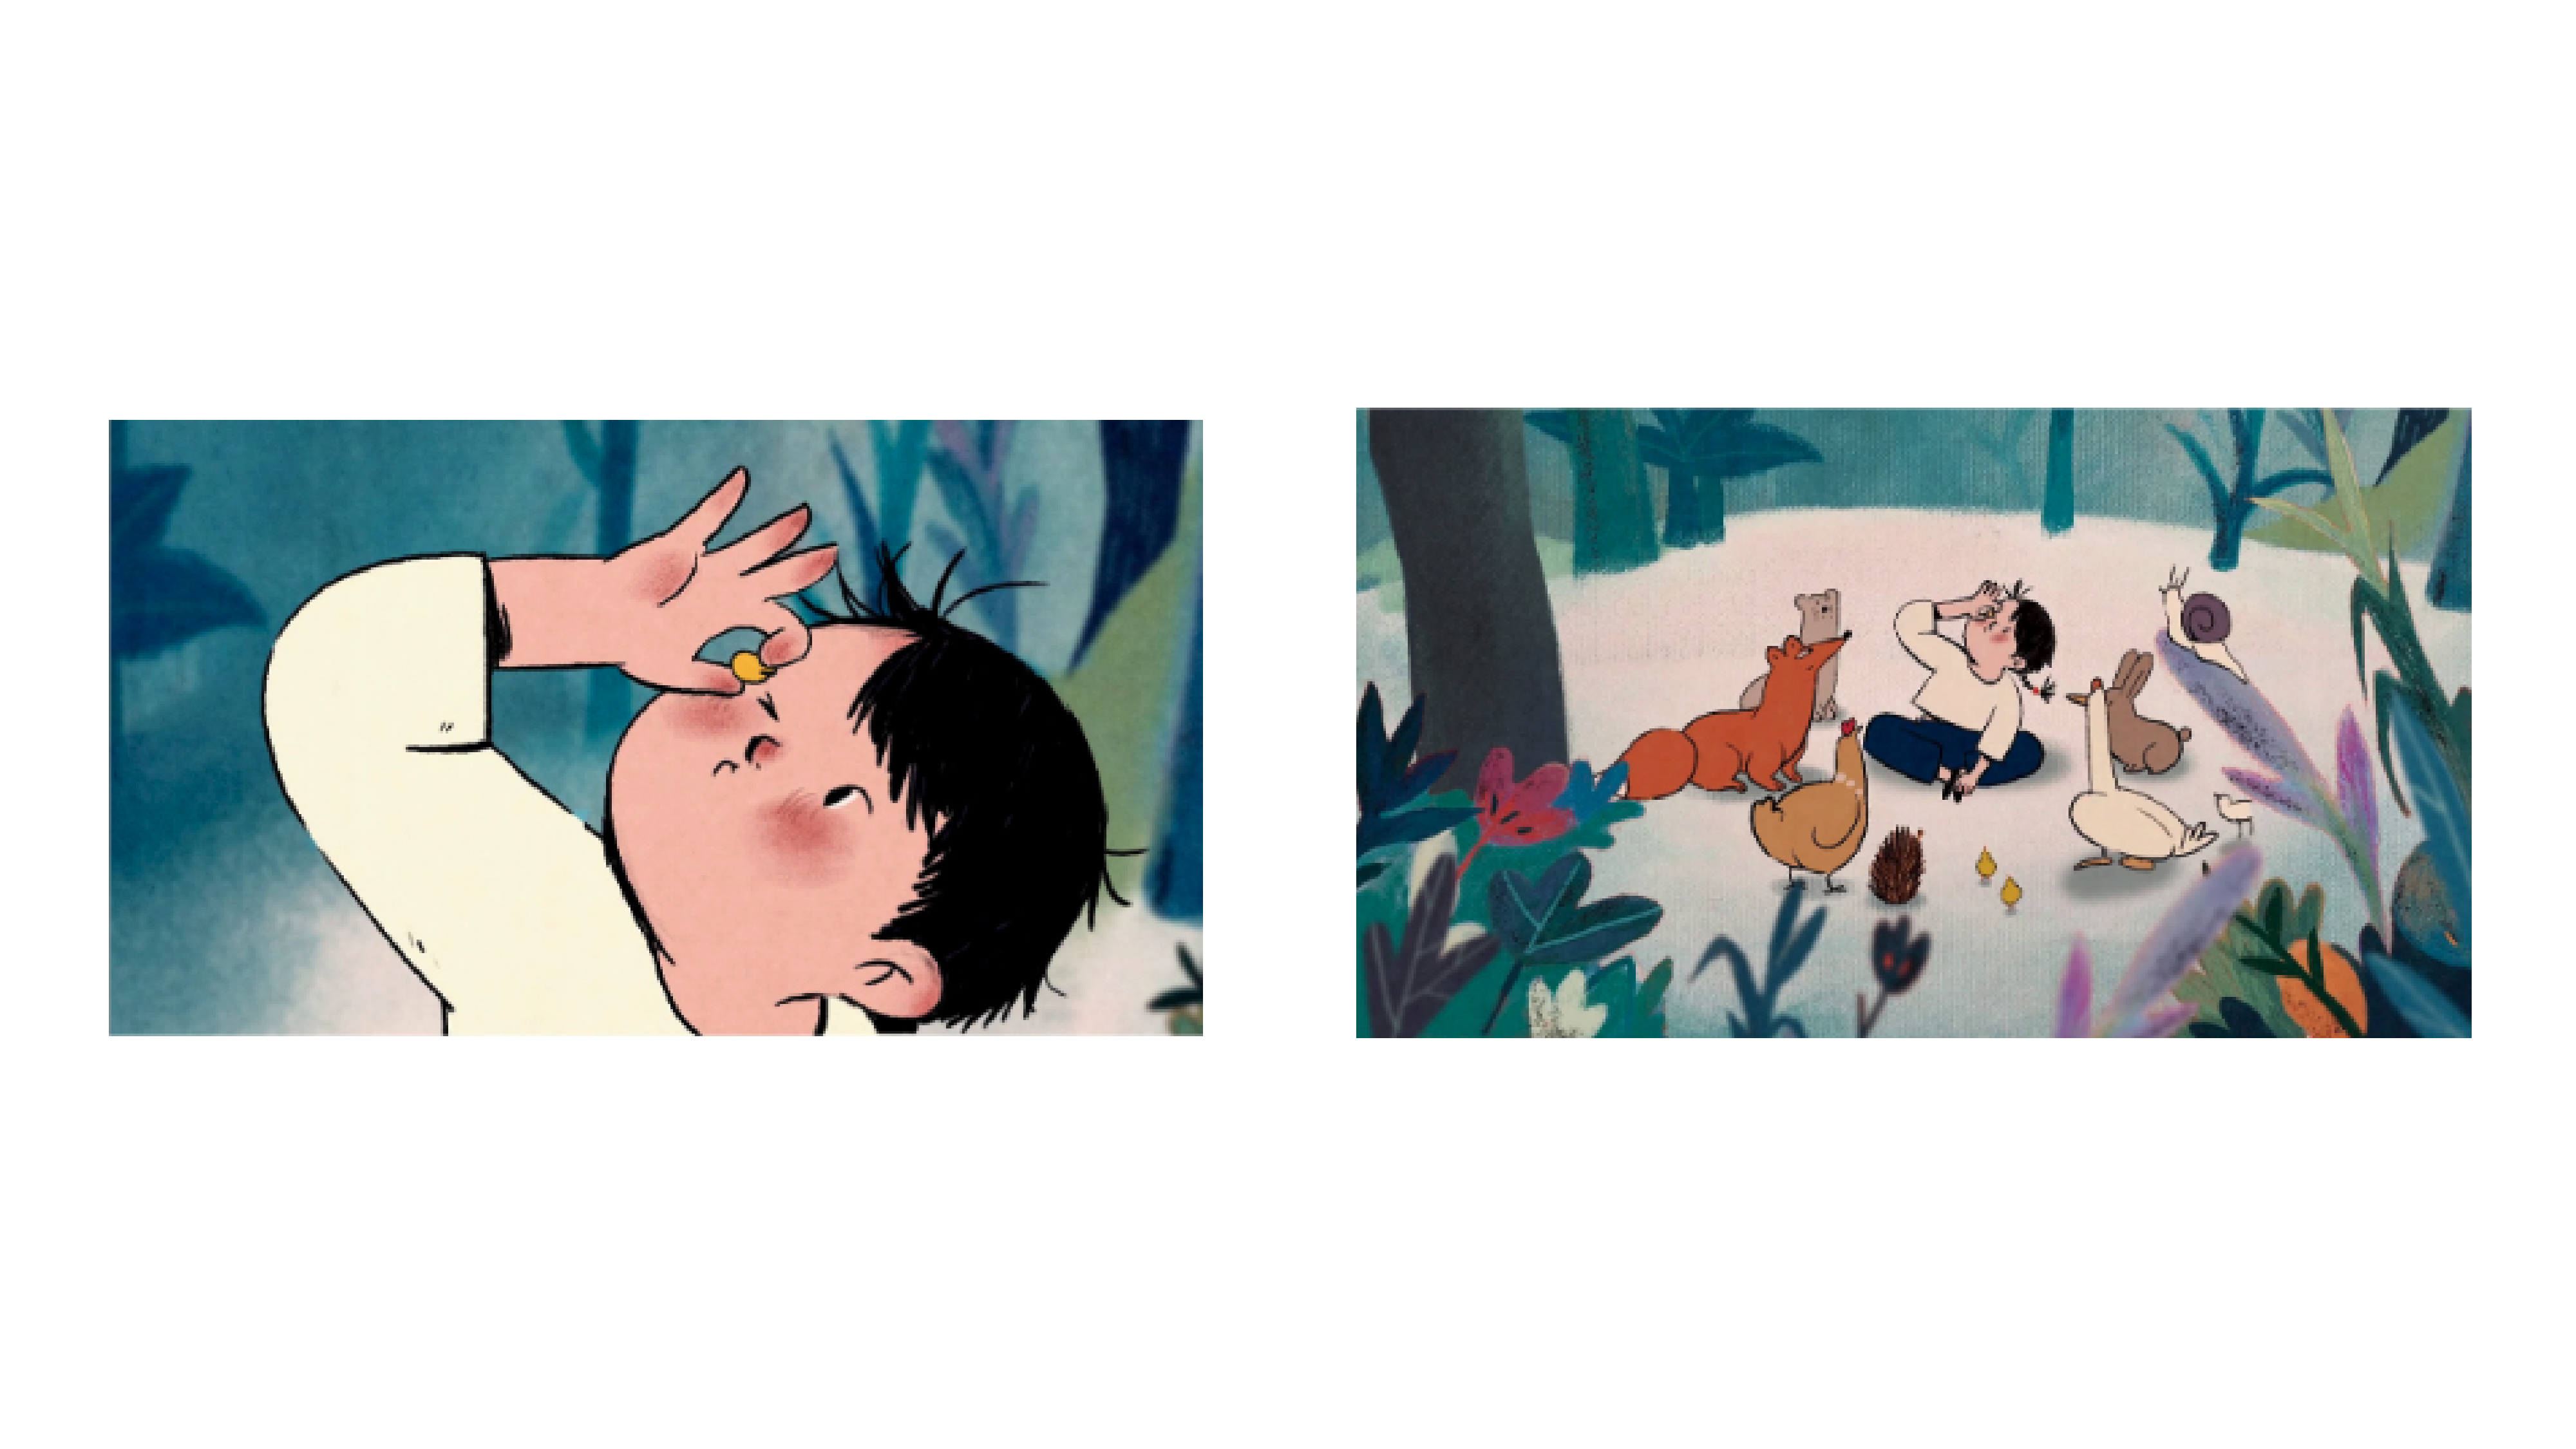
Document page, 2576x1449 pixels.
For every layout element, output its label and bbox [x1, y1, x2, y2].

picture [82, 404, 1219, 1045]
picture [1356, 408, 2472, 1041]
